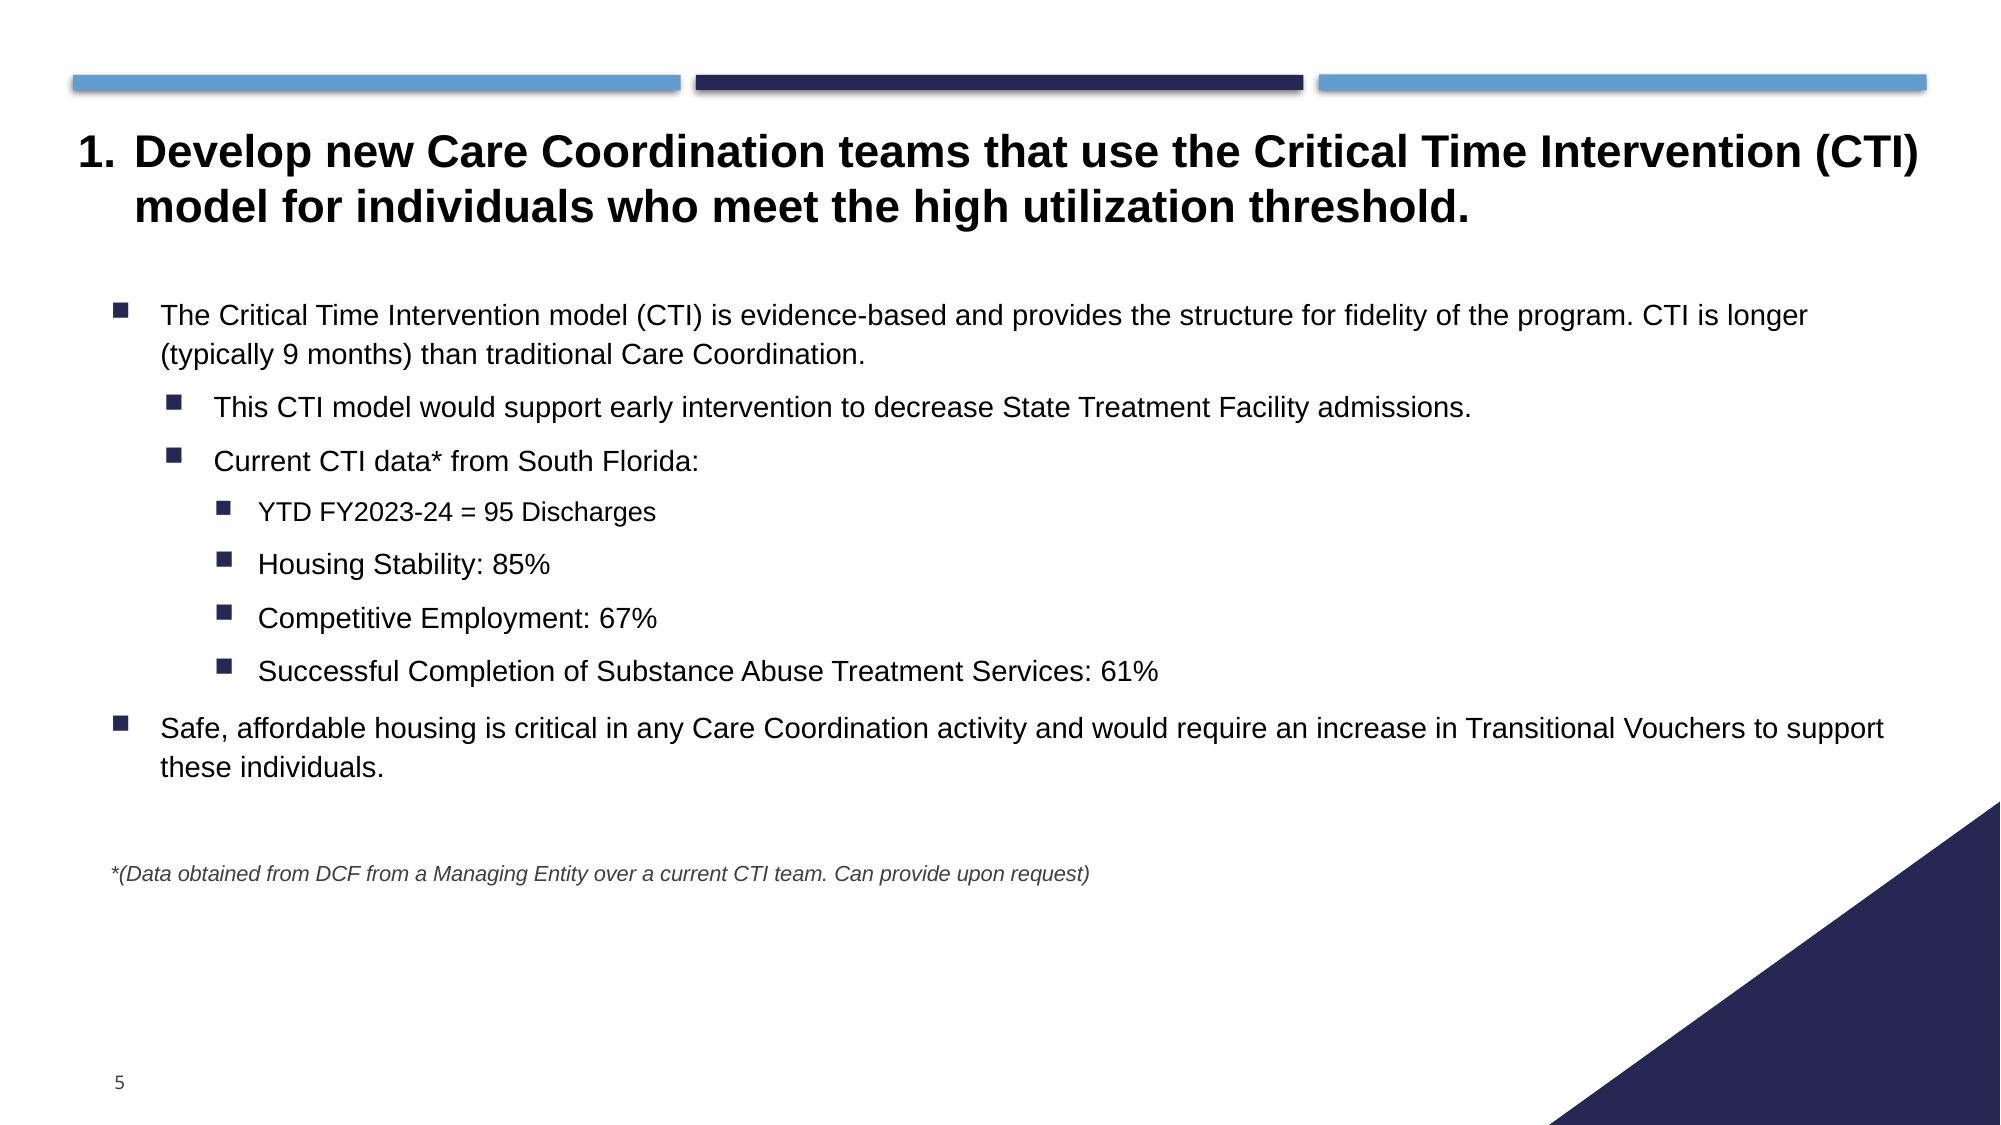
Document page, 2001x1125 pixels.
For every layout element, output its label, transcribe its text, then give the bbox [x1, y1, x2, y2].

list The Critical Time Intervention model (CTI) is evidence-based and provides the structure for fidelity of the program. CTI is longer (typically 9 months) than traditional Care Coordination. This CTI model would support early intervention to decrease State Treatment Facility admissions. Current CTI data* from South Florida: YTD FY2023-24 = 95 Discharges Housing Stability: 85% Competitive Employment: 67% Successful Completion of Substance Abuse Treatment Services: 61% Safe, affordable housing is critical in any Care Coordination activity and would require an increase in Transitional Vouchers to support these individuals. *(Data obtained from DCF from a Managing Entity over a current CTI team. Can provide upon request) [95, 310, 1905, 986]
slide_number 5 [99, 1053, 273, 1114]
title Develop new Care Coordination teams that use the Critical Time Intervention (CTI) model for individuals who meet the high utilization threshold. [9, 114, 1941, 310]
